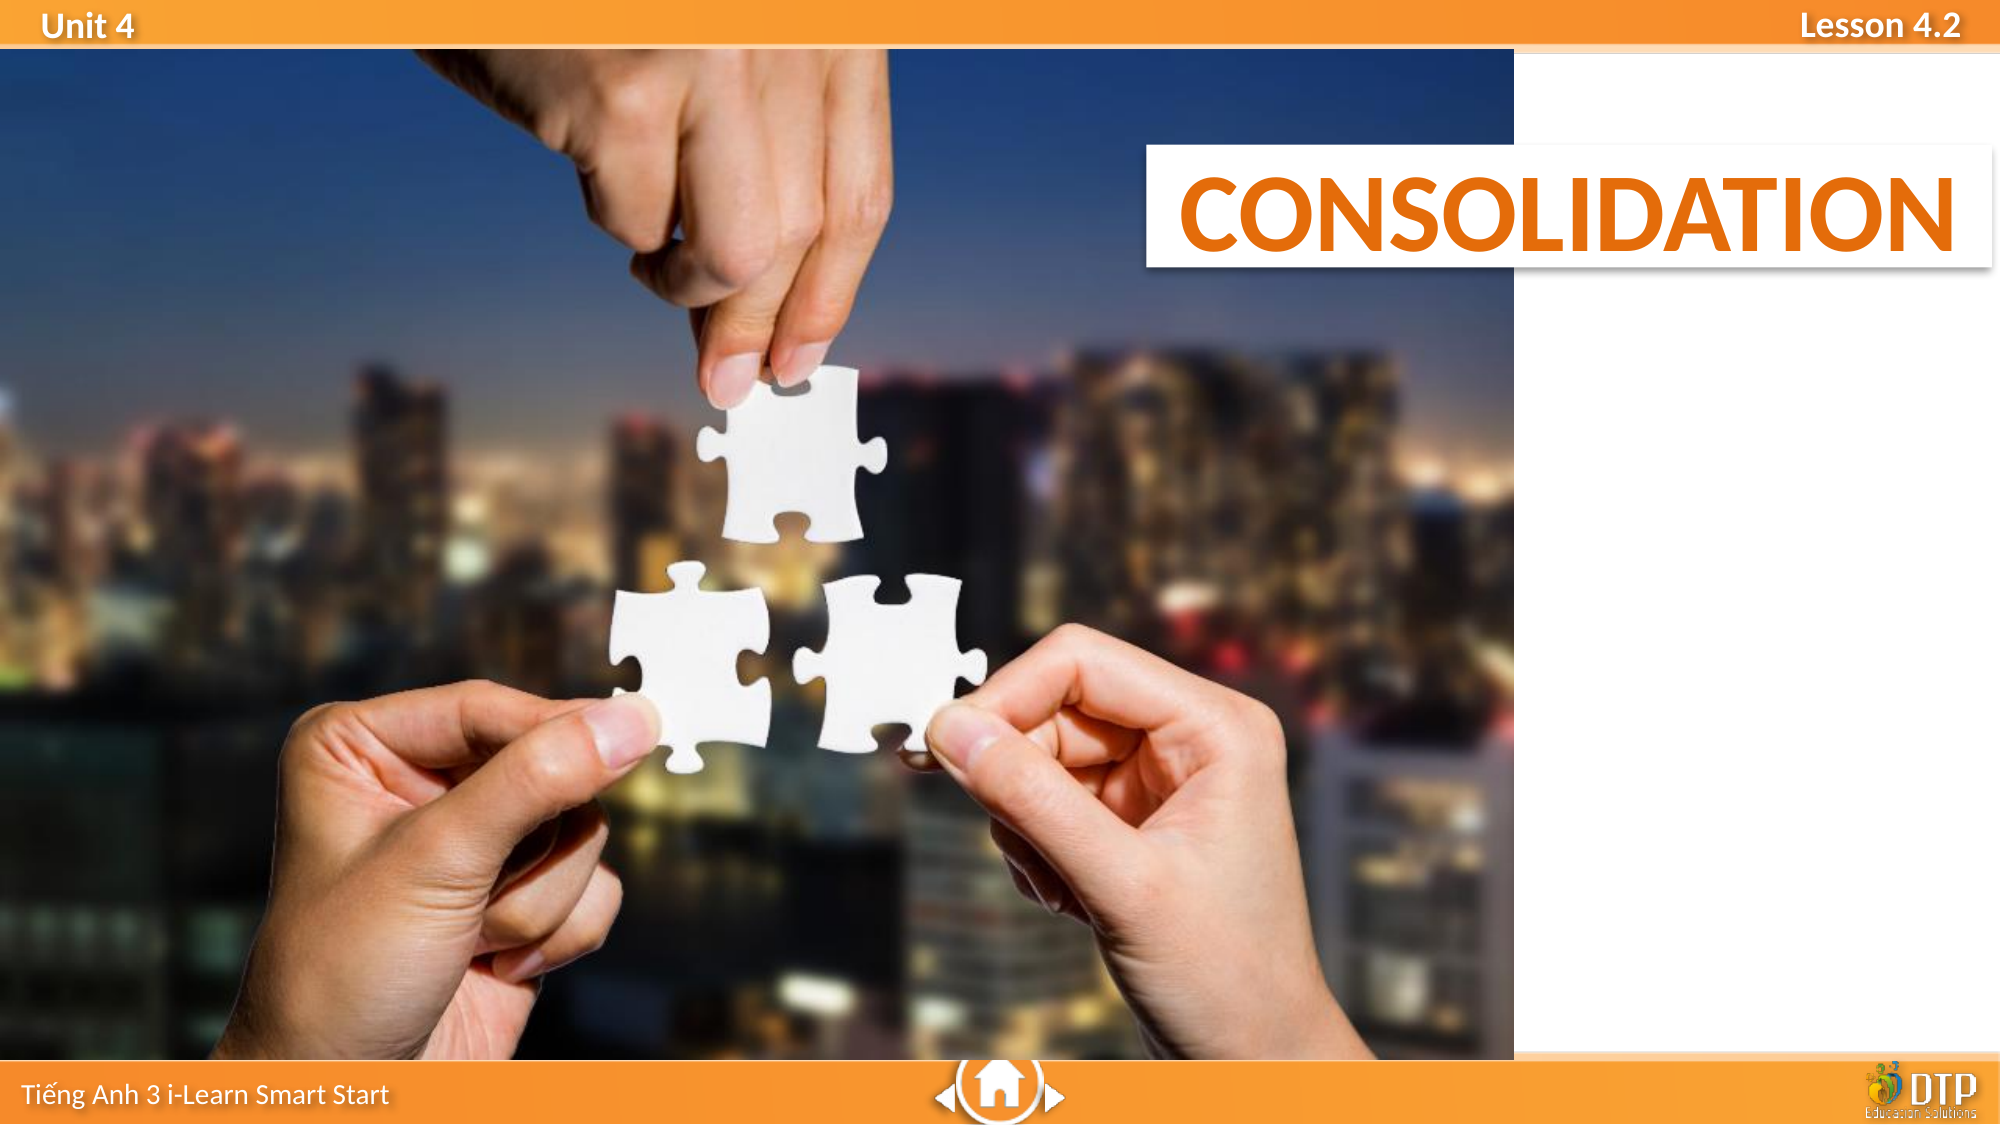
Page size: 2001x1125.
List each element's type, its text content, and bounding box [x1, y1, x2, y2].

picture [0, 0, 2000, 1125]
text_box CONSOLIDATION [1518, 144, 1993, 268]
